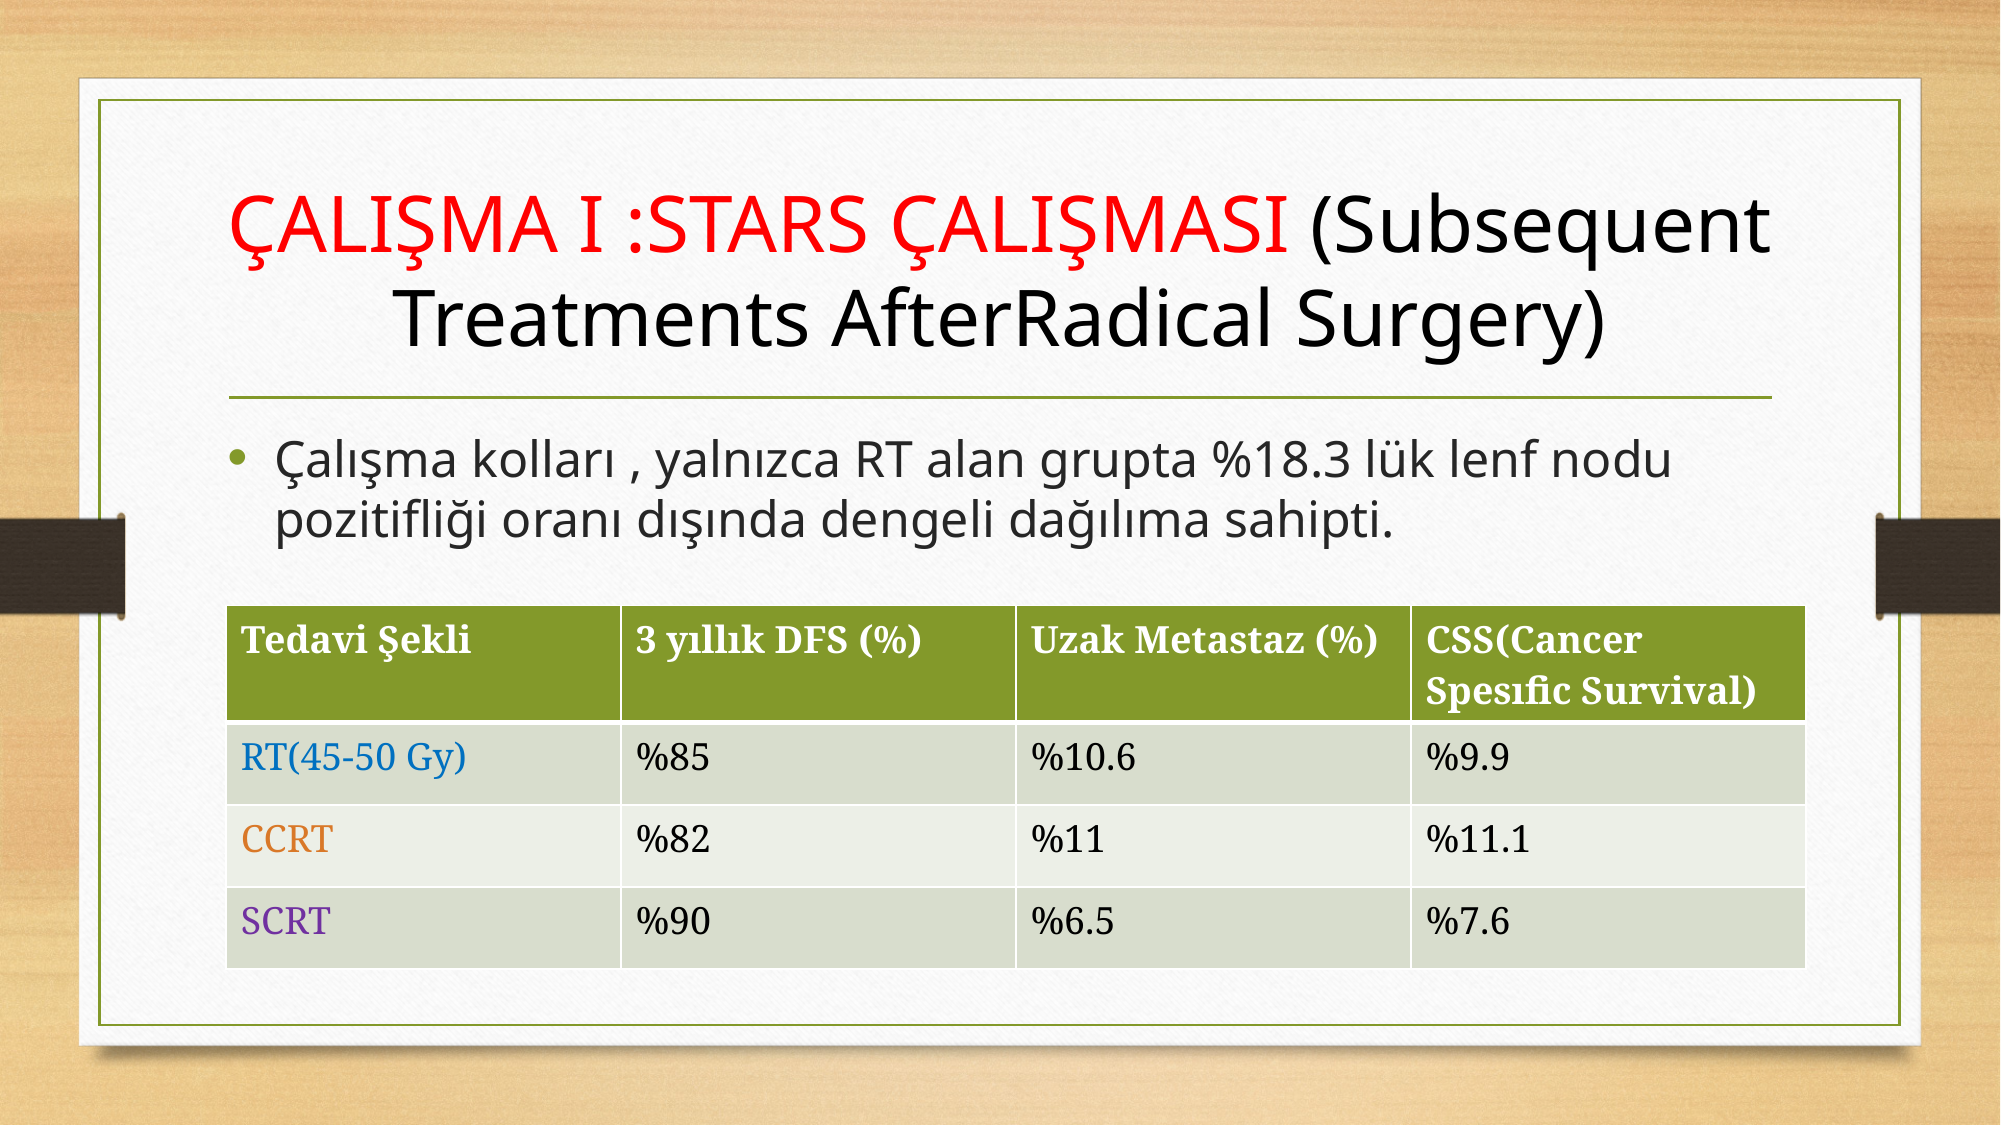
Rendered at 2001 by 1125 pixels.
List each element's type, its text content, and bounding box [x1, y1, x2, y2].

table_header 3 yıllık DFS (%) [622, 606, 1015, 720]
table_header Uzak Metastaz (%) [1017, 606, 1410, 720]
table_cell %7.6 [1412, 888, 1805, 968]
picture [0, 0, 2001, 1125]
table_cell %85 [622, 725, 1015, 804]
table_cell %11.1 [1412, 806, 1805, 886]
table_cell SCRT [227, 888, 620, 968]
table_header CSS(Cancer Spesıfic Survival) [1412, 606, 1805, 720]
table_cell %10.6 [1017, 725, 1410, 804]
table_cell %90 [622, 888, 1015, 968]
table_cell %11 [1017, 806, 1410, 886]
table_cell %6.5 [1017, 888, 1410, 968]
table_header Tedavi Şekli [227, 606, 620, 720]
list Çalışma kolları , yalnızca RT alan grupta %18.3 lük lenf nodu pozitifliği oranı dışında dengeli dağılıma sahipti. [212, 419, 1788, 964]
table_cell %9.9 [1412, 725, 1805, 804]
table_cell RT(45-50 Gy) [227, 725, 620, 804]
table_cell CCRT [227, 806, 620, 886]
table_cell %82 [622, 806, 1015, 886]
title ÇALIŞMA I :STARS ÇALIŞMASI (Subsequent Treatments AfterRadical Surgery) [212, 161, 1788, 375]
